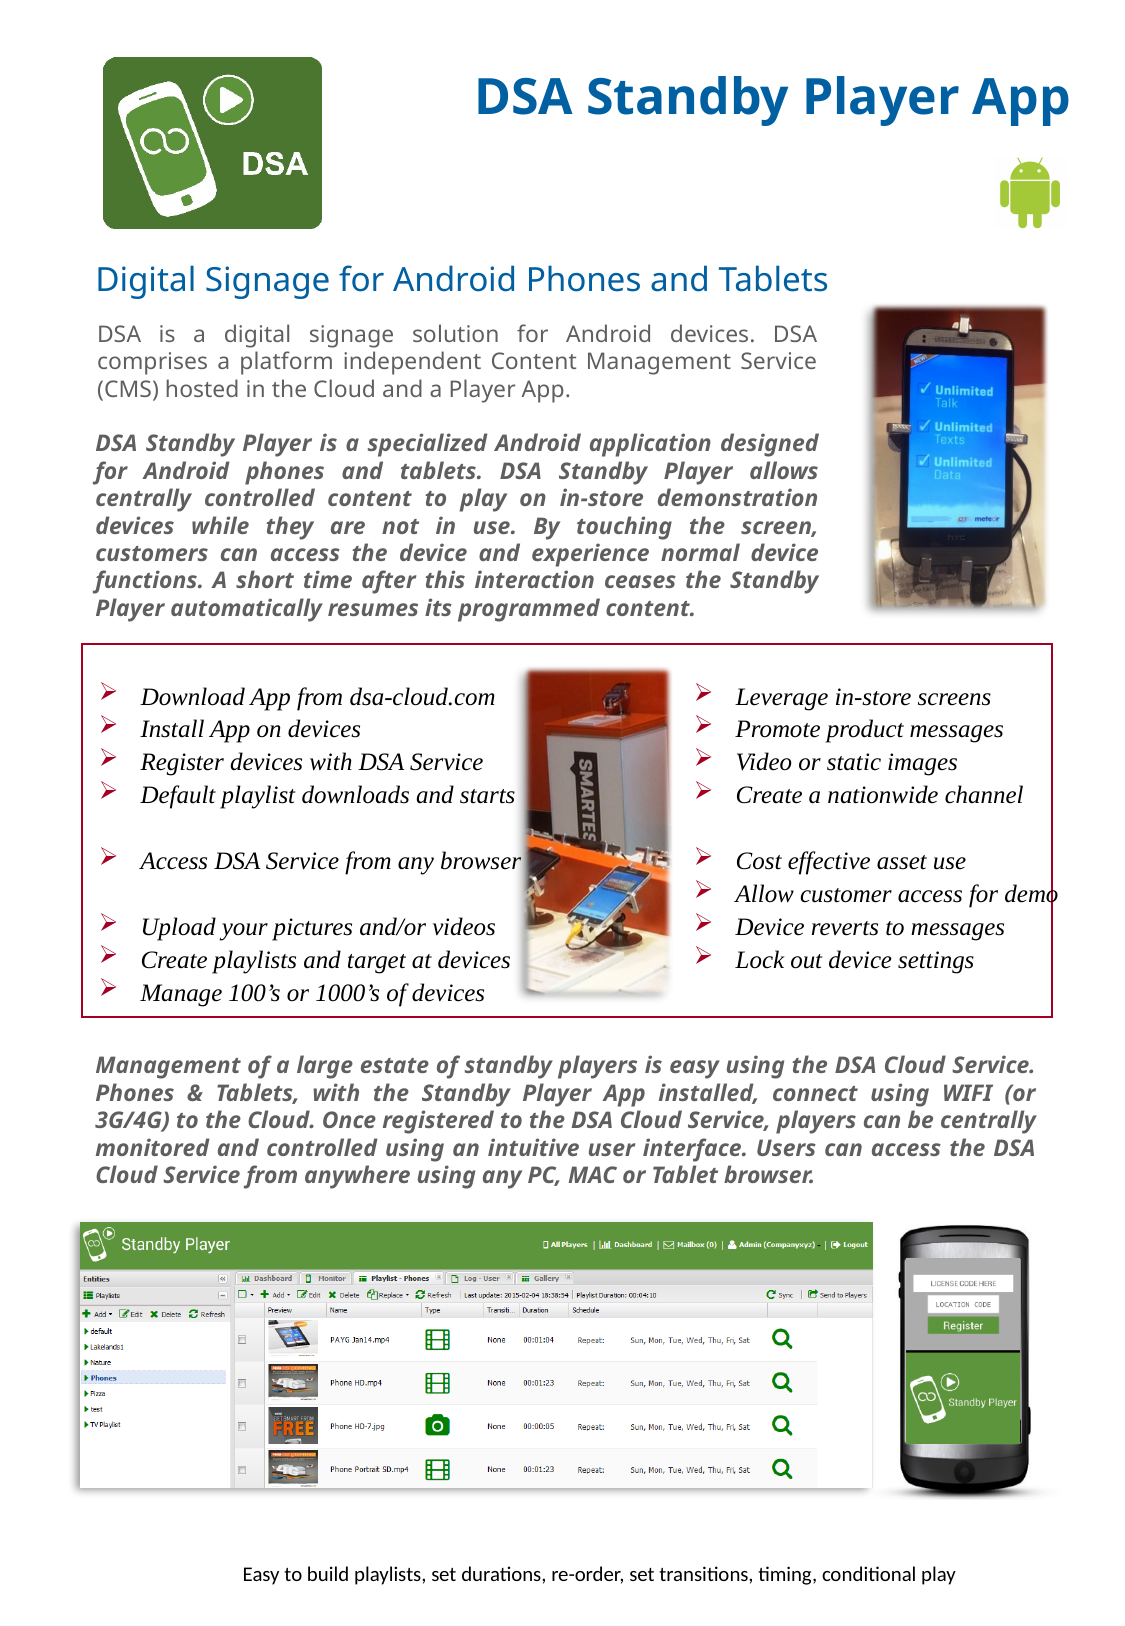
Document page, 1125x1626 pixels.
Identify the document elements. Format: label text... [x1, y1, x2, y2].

picture [869, 303, 1049, 610]
picture [103, 57, 323, 229]
text_box DSA Standby Player is a specialized Android application designed for Android phones and tablets. DSA Standby Player allows centrally controlled content to play on in-store demonstration devices while they are not in use. By touching the screen, customers can access the device and experience normal device functions. A short time after this interaction ceases the Standby Player automatically resumes its programmed content. [80, 421, 835, 629]
picture [80, 1222, 873, 1488]
picture [994, 157, 1066, 229]
text_box Digital Signage for Android Phones and Tablets [80, 250, 947, 306]
text_box Easy to build playlists, set durations, re-order, set transitions, timing, conditional play [227, 1553, 972, 1594]
text_box DSA Standby Player App [459, 57, 1087, 133]
picture [523, 666, 673, 997]
text_box [82, 643, 1052, 1017]
text_box Management of a large estate of standby players is easy using the DSA Cloud Service. Phones & Tablets, with the Standby Player App installed, connect using WIFI (or 3G/4G) to the Cloud. Once registered to the DSA Cloud Service, players can be centrally monitored and controlled using an intuitive user interface. Users can access the DSA Cloud Service from anywhere using any PC, MAC or Tablet browser. [80, 1043, 1052, 1196]
text_box Download App from dsa-cloud.com Install App on devices Register devices with DSA Service Default playlist downloads and starts Access DSA Service from any browser Upload your pictures and/or videos Create playlists and target at devices Manage 100’s or 1000’s of devices [84, 669, 542, 1014]
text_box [872, 1222, 1066, 1501]
text_box Leverage in-store screens Promote product messages Video or static images Create a nationwide channel Cost effective asset use Allow customer access for demo Device reverts to messages Lock out device settings [679, 669, 1081, 1014]
text_box DSA is a digital signage solution for Android devices. DSA comprises a platform independent Content Management Service (CMS) hosted in the Cloud and a Player App. [82, 312, 833, 437]
